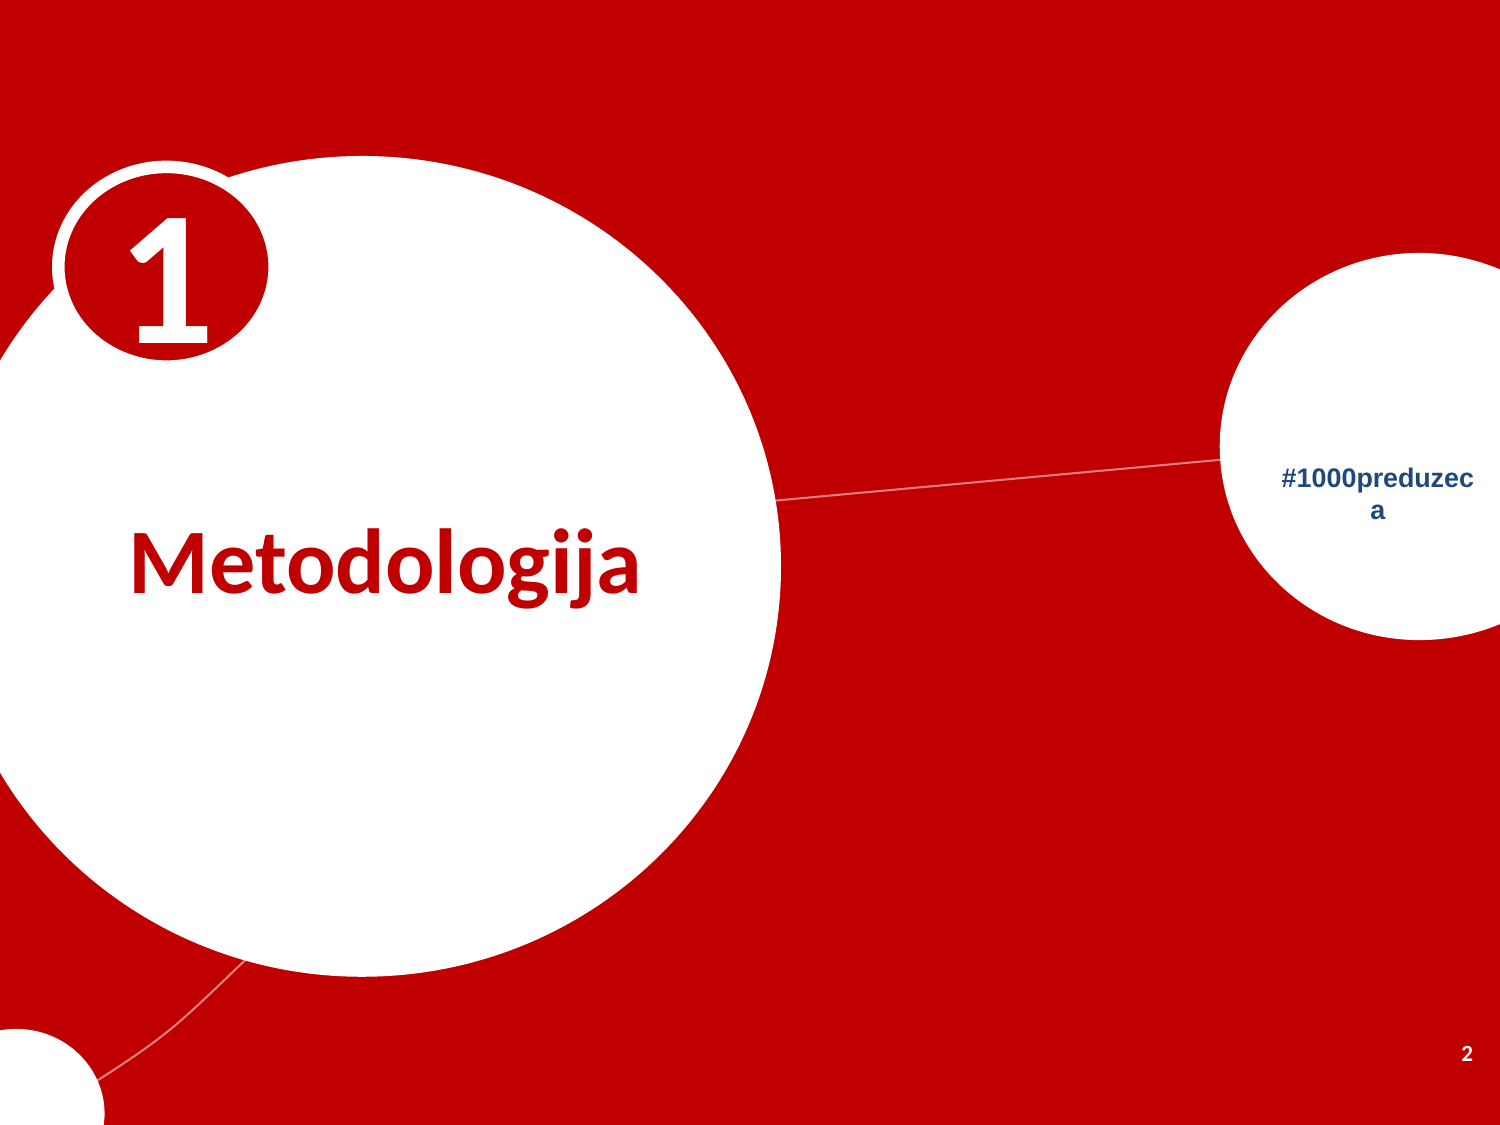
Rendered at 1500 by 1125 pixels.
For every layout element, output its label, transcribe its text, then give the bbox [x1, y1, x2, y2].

title Metodologija [23, 512, 749, 614]
text_box #1000preduzeca [1259, 453, 1497, 533]
text_box 1 [58, 166, 275, 367]
slide_number 2 [1461, 1037, 1474, 1066]
